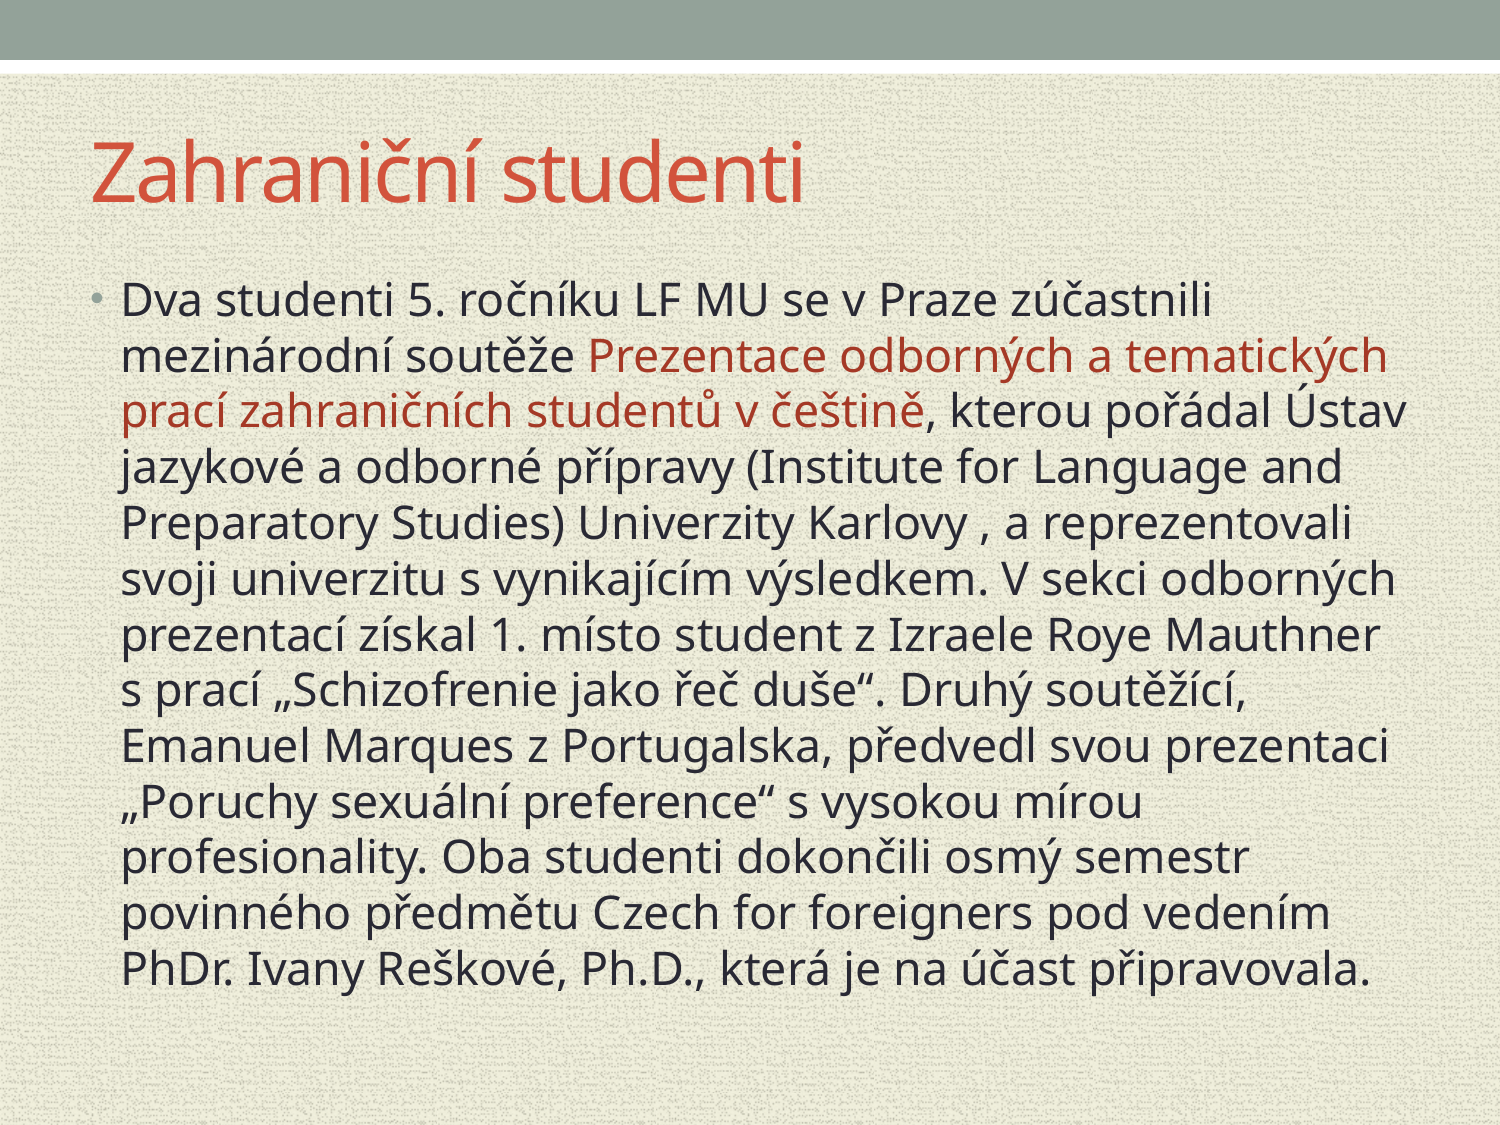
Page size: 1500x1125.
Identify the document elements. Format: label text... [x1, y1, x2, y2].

title Zahraniční studenti [75, 87, 1425, 250]
list Dva studenti 5. ročníku LF MU se v Praze zúčastnili mezinárodní soutěže Prezentace odborných a tematických prací zahraničních studentů v češtině, kterou pořádal Ústav jazykové a odborné přípravy (Institute for Language and Preparatory Studies) Univerzity Karlovy , a reprezentovali svoji univerzitu s vynikajícím výsledkem. V sekci odborných prezentací získal 1. místo student z Izraele Roye Mauthner s prací „Schizofrenie jako řeč duše“. Druhý soutěžící, Emanuel Marques z Portugalska, předvedl svou prezentaci „Poruchy sexuální preference“ s vysokou mírou profesionality. Oba studenti dokončili osmý semestr povinného předmětu Czech for foreigners pod vedením PhDr. Ivany Reškové, Ph.D., která je na účast připravovala. [75, 262, 1425, 1063]
